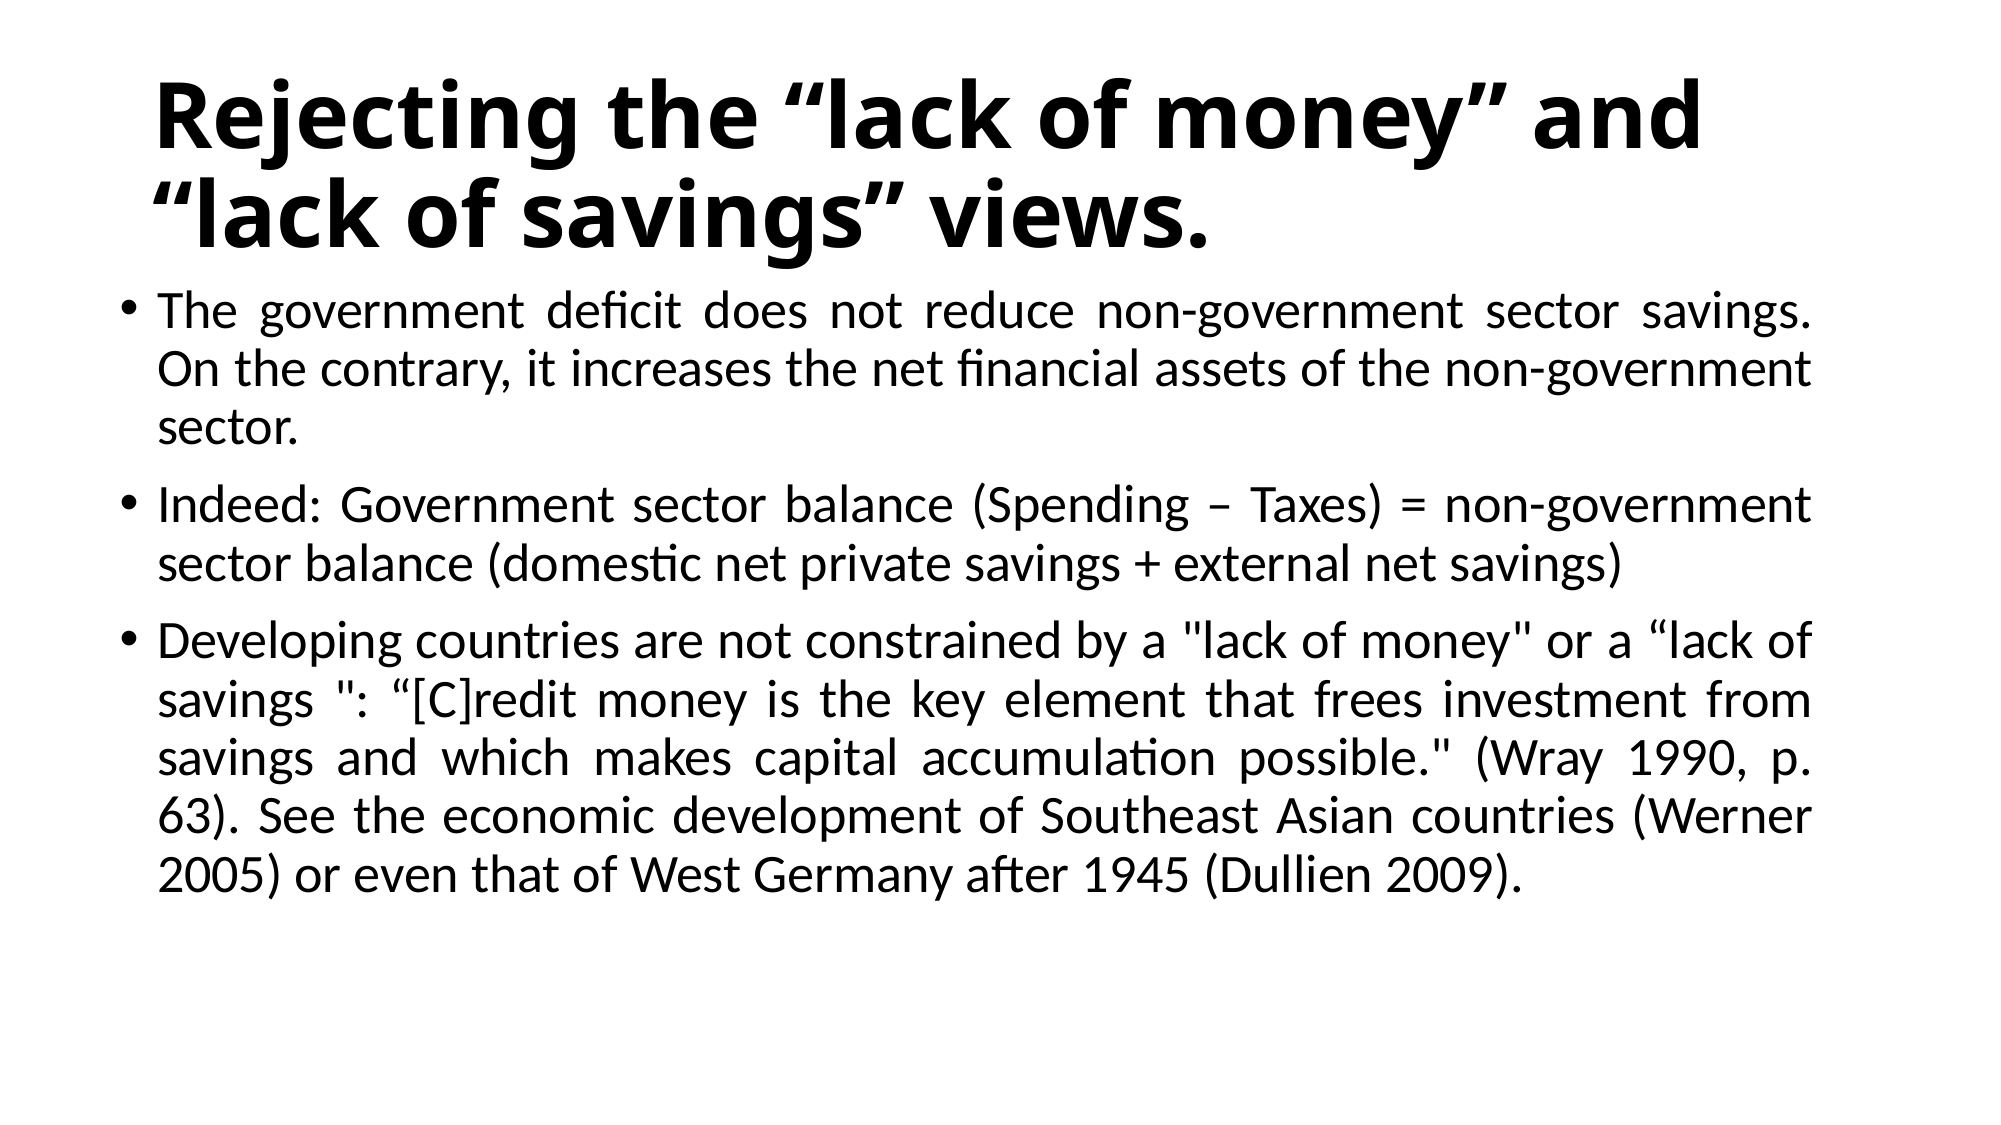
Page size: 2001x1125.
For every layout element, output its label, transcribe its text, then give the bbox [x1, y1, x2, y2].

title Rejecting the “lack of money” and “lack of savings” views. [137, 59, 1863, 278]
list The government deficit does not reduce non-government sector savings. On the contrary, it increases the net financial assets of the non-government sector. Indeed: Government sector balance (Spending – Taxes) = non-government sector balance (domestic net private savings + external net savings) Developing countries are not constrained by a "lack of money" or a “lack of savings ": “[C]redit money is the key element that frees investment from savings and which makes capital accumulation possible." (Wray 1990, p. 63). See the economic development of Southeast Asian countries (Werner 2005) or even that of West Germany after 1945 (Dullien 2009). [104, 273, 1830, 988]
